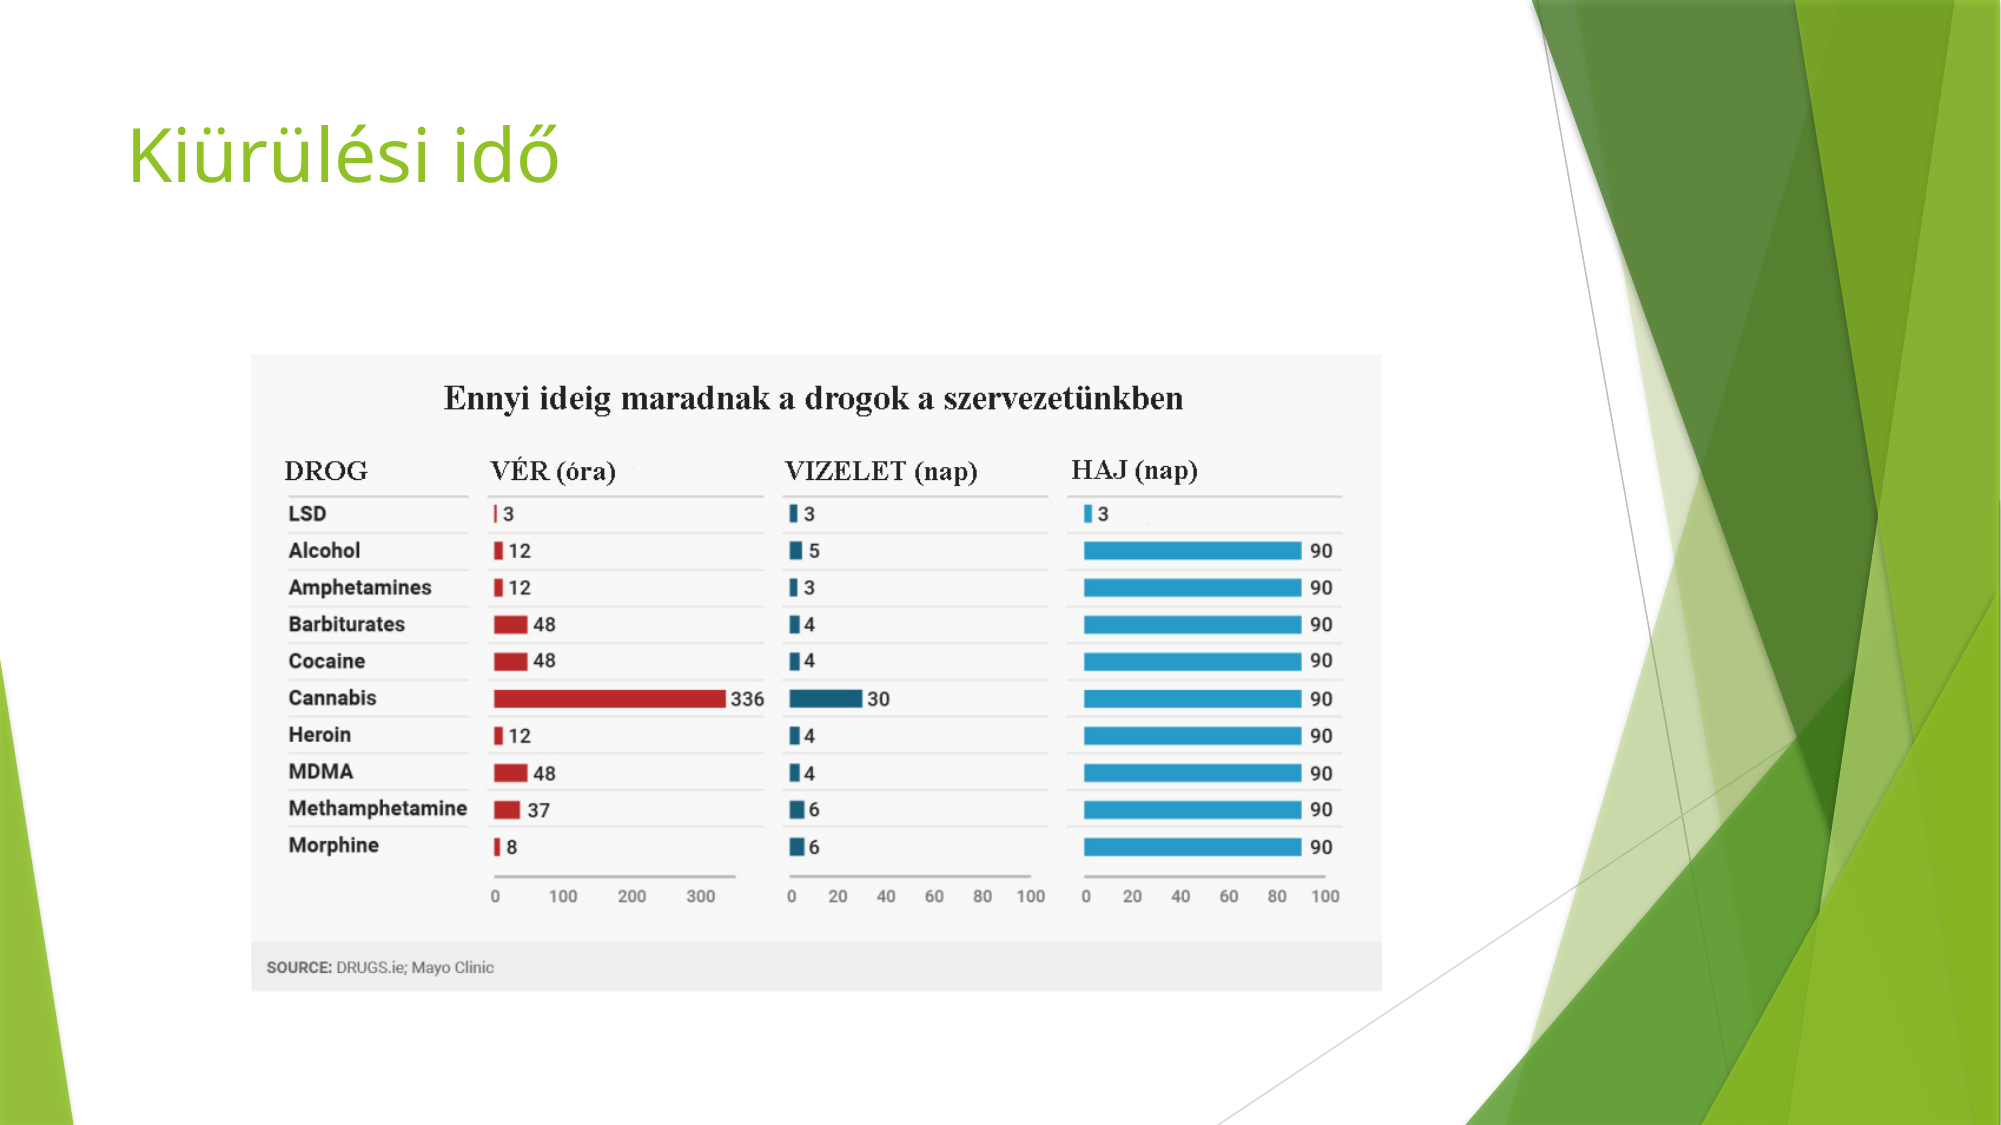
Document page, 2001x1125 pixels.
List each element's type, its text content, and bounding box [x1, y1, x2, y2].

title Kiürülési idő [111, 99, 1522, 317]
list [250, 353, 1382, 992]
